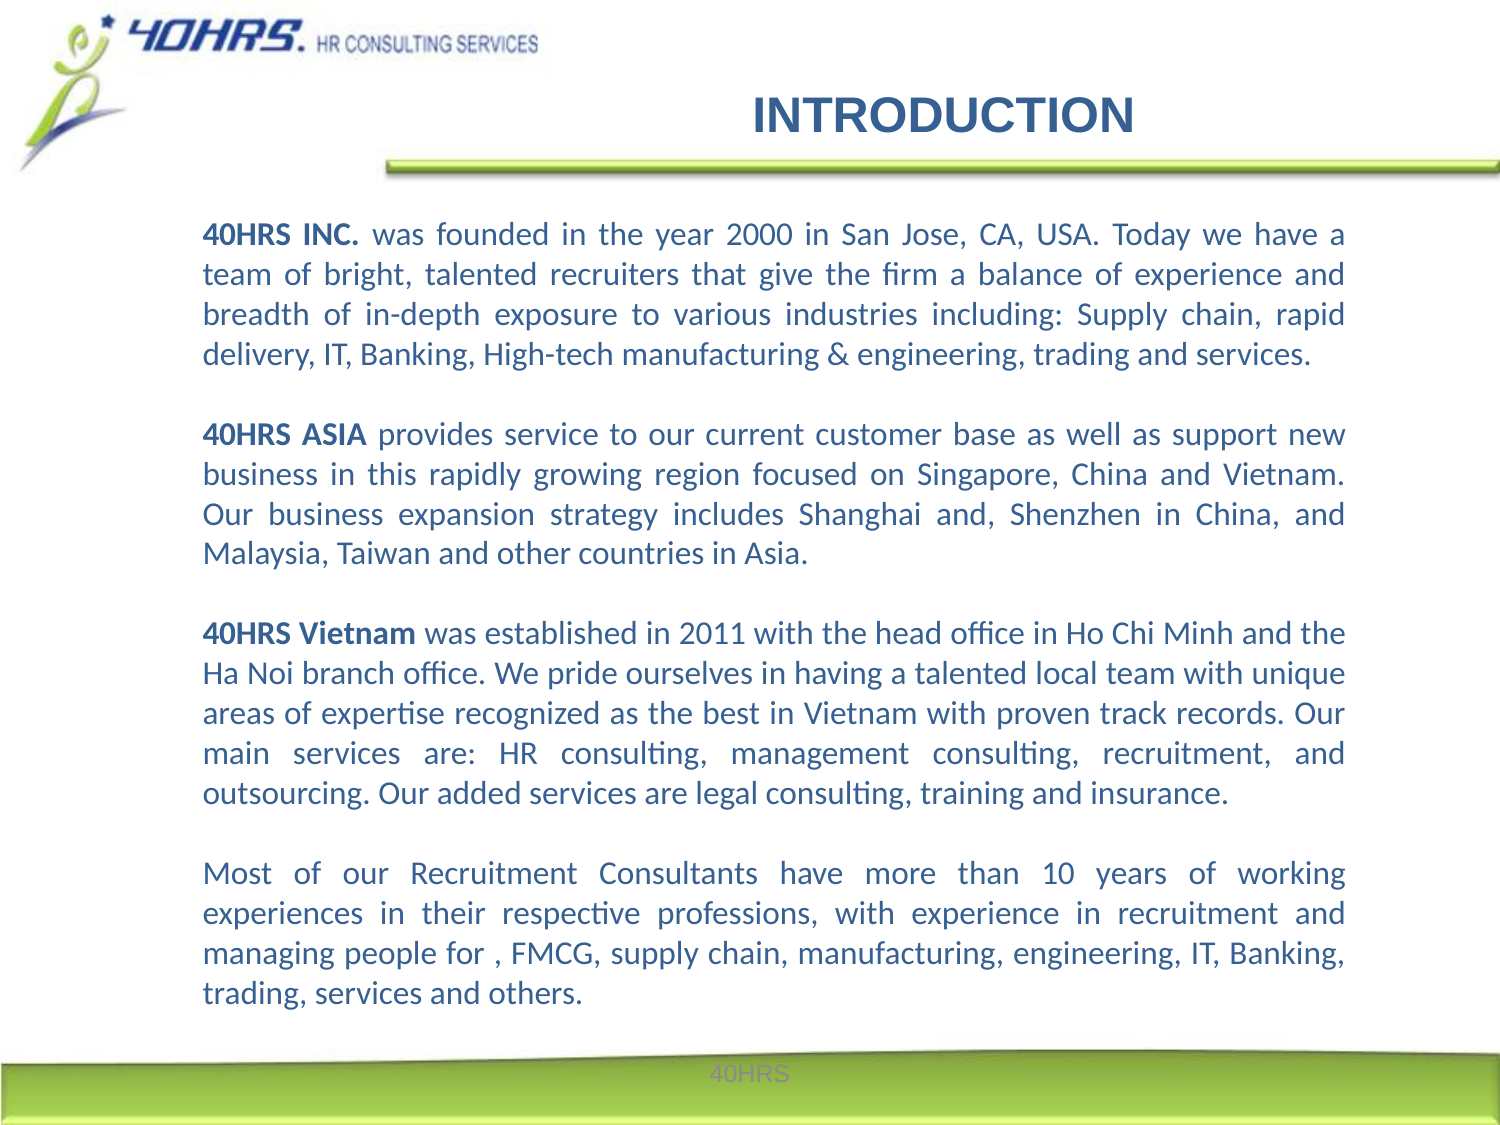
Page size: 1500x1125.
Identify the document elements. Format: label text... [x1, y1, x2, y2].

footer 40HRS [512, 1042, 988, 1103]
text_box 40HRS INC. was founded in the year 2000 in San Jose, CA, USA. Today we have a team of bright, talented recruiters that give the firm a balance of experience and breadth of in-depth exposure to various industries including: Supply chain, rapid delivery, IT, Banking, High-tech manufacturing & engineering, trading and services. 40HRS ASIA provides service to our current customer base as well as support new business in this rapidly growing region focused on Singapore, China and Vietnam. Our business expansion strategy includes Shanghai and, Shenzhen in China, and Malaysia, Taiwan and other countries in Asia. 40HRS Vietnam was established in 2011 with the head office in Ho Chi Minh and the Ha Noi branch office. We pride ourselves in having a talented local team with unique areas of expertise recognized as the best in Vietnam with proven track records. Our main services are: HR consulting, management consulting, recruitment, and outsourcing. Our added services are legal consulting, training and insurance. Most of our Recruitment Consultants have more than 10 years of working experiences in their respective professions, with experience in recruitment and managing people for , FMCG, supply chain, manufacturing, engineering, IT, Banking, trading, services and others. [187, 204, 1363, 1019]
picture [0, 0, 1500, 1125]
title INTRODUCTION [462, 62, 1425, 163]
